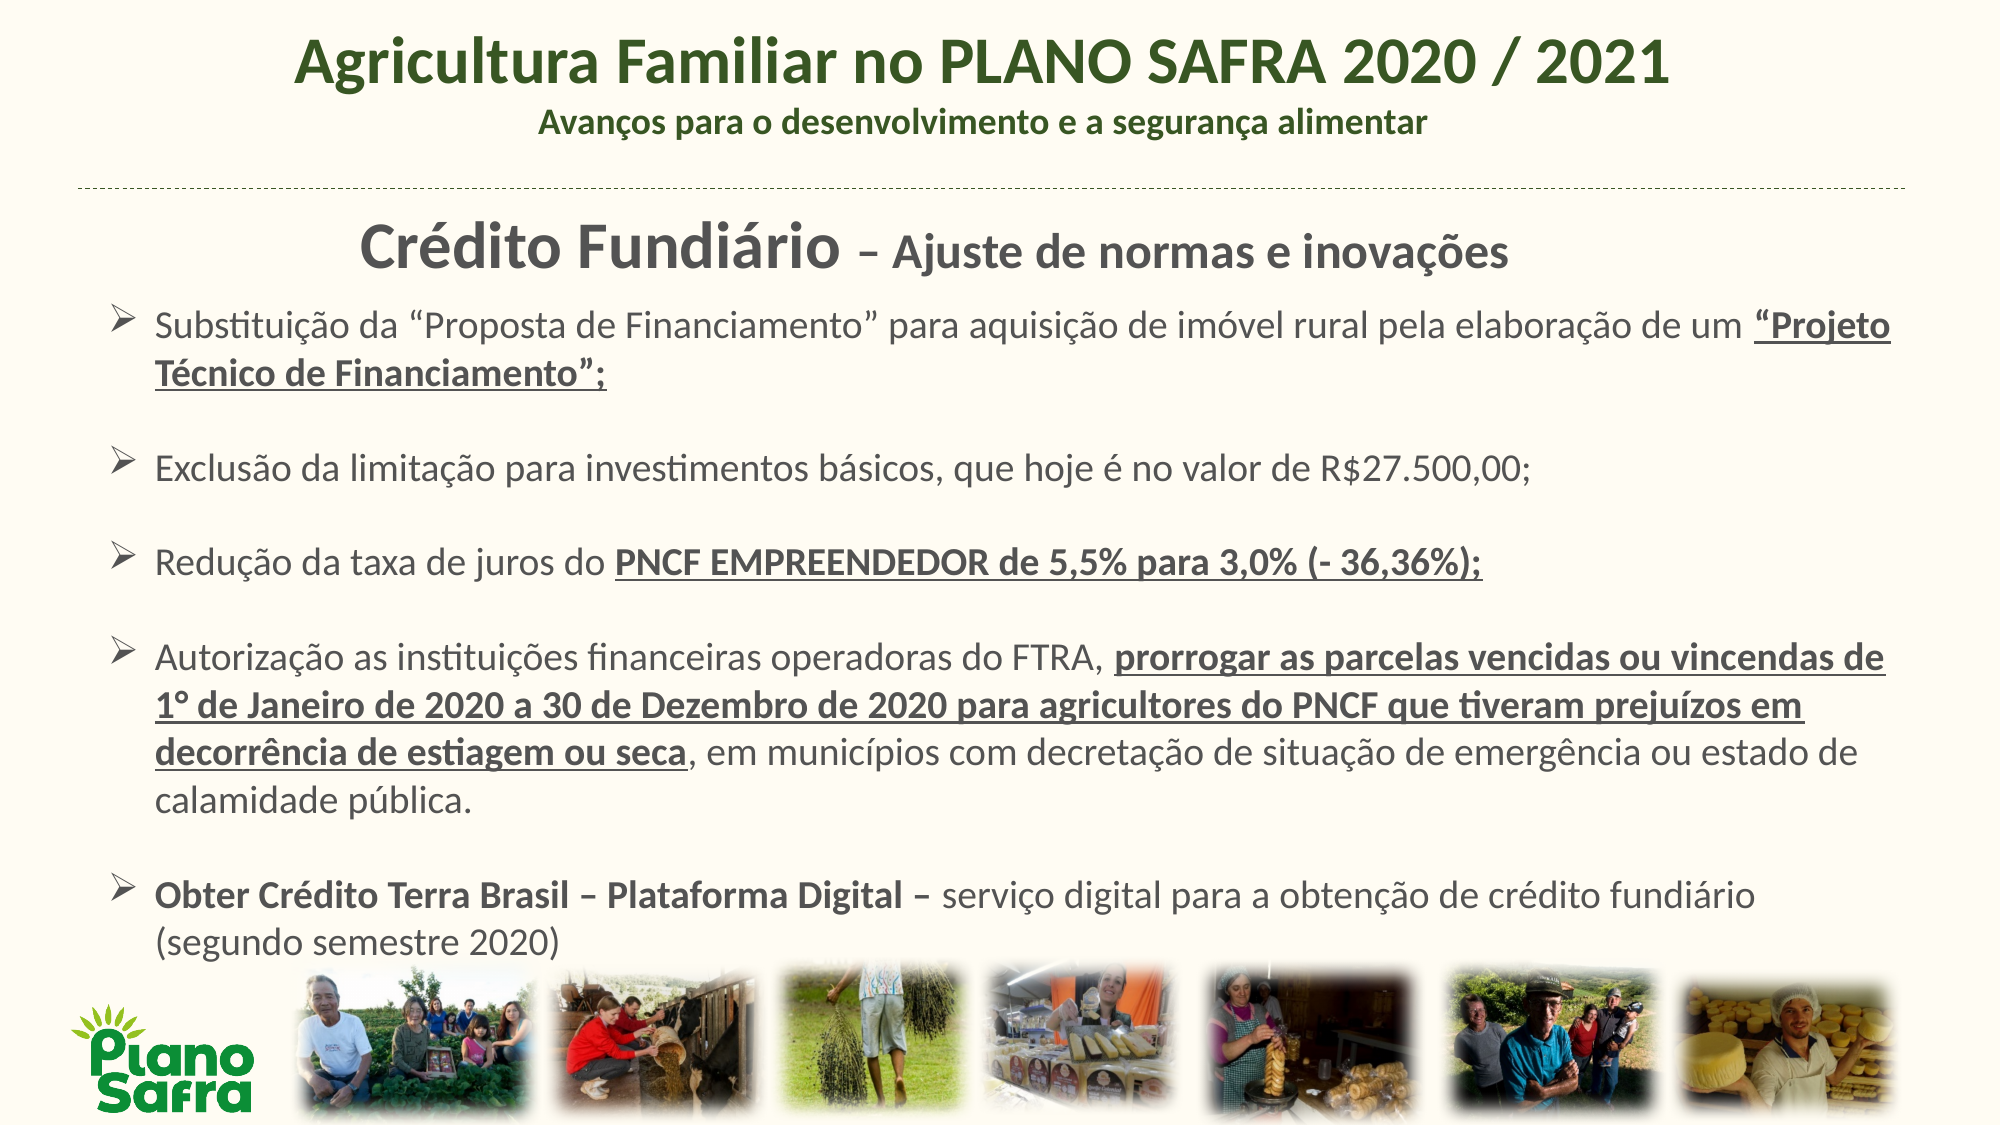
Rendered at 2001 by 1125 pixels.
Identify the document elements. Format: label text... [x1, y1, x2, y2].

text_box Agricultura Familiar no PLANO SAFRA 2020 / 2021 Avanços para o desenvolvimento e a segurança alimentar [0, 9, 1984, 150]
text_box Crédito Fundiário – Ajuste de normas e inovações [282, 189, 1588, 291]
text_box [64, 952, 1903, 1125]
text_box Substituição da “Proposta de Financiamento” para aquisição de imóvel rural pela elaboração de um “Projeto Técnico de Financiamento”; Exclusão da limitação para investimentos básicos, que hoje é no valor de R$27.500,00; Redução da taxa de juros do PNCF EMPREENDEDOR de 5,5% para 3,0% (- 36,36%); Autorização as instituições financeiras operadoras do FTRA, prorrogar as parcelas vencidas ou vincendas de 1° de Janeiro de 2020 a 30 de Dezembro de 2020 para agricultores do PNCF que tiveram prejuízos em decorrência de estiagem ou seca, em municípios com decretação de situação de emergência ou estado de calamidade pública. Obter Crédito Terra Brasil – Plataforma Digital – serviço digital para a obtenção de crédito fundiário (segundo semestre 2020) [93, 291, 1907, 1066]
